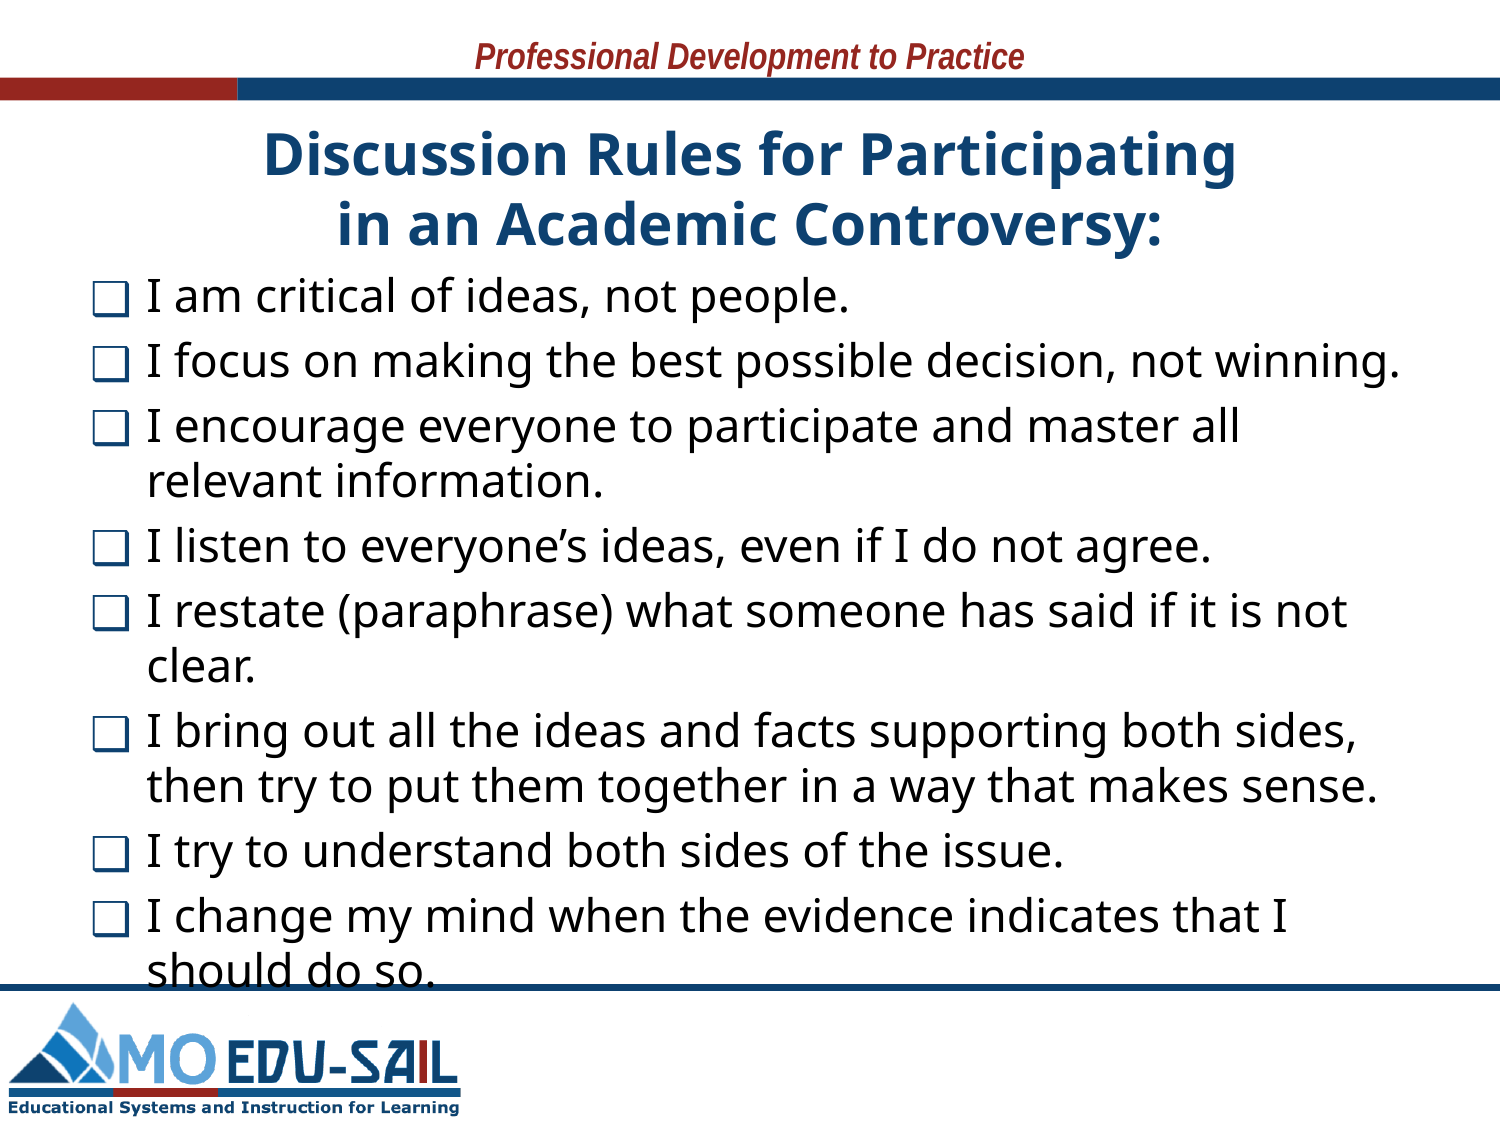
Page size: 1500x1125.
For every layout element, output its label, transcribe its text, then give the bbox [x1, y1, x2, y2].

title Discussion Rules for Participating in an Academic Controversy: [75, 97, 1425, 258]
list I am critical of ideas, not people. I focus on making the best possible decision, not winning. I encourage everyone to participate and master all relevant information. I listen to everyone’s ideas, even if I do not agree. I restate (paraphrase) what someone has said if it is not clear. I bring out all the ideas and facts supporting both sides, then try to put them together in a way that makes sense. I try to understand both sides of the issue. I change my mind when the evidence indicates that I should do so. [75, 258, 1425, 909]
picture [8, 997, 475, 1120]
